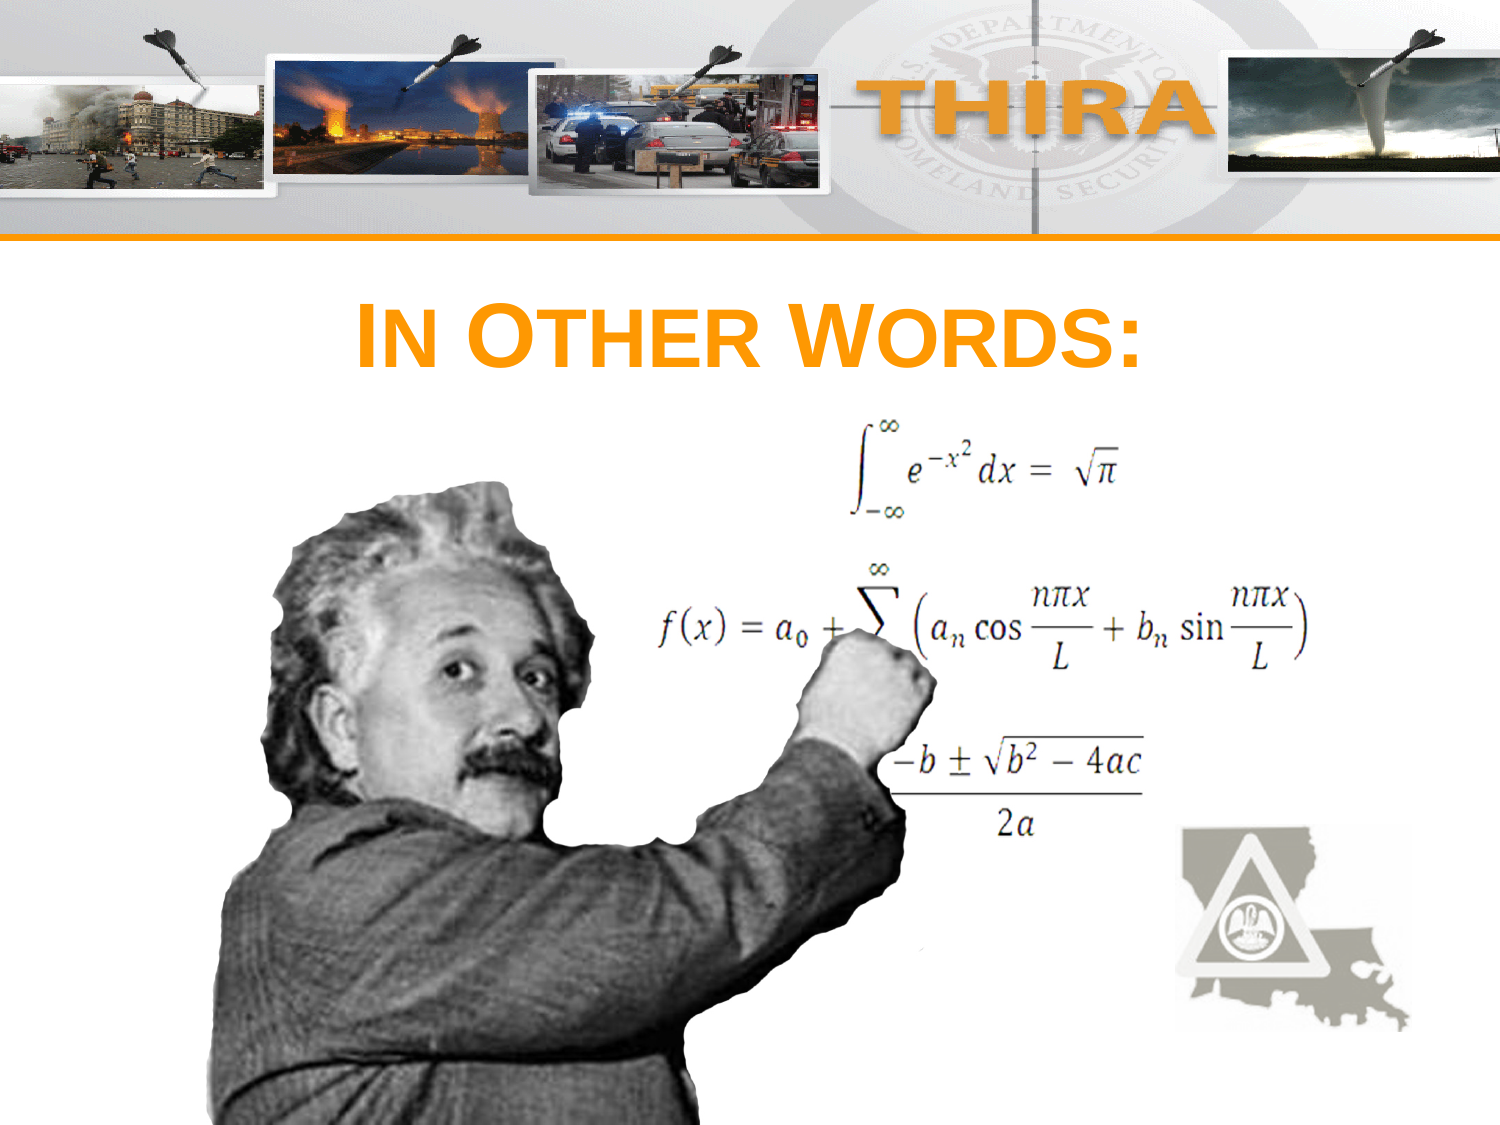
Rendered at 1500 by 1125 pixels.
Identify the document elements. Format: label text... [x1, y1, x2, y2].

title IN OTHER WORDS: [75, 237, 1425, 425]
picture [0, 0, 1500, 234]
picture [199, 362, 1412, 1125]
